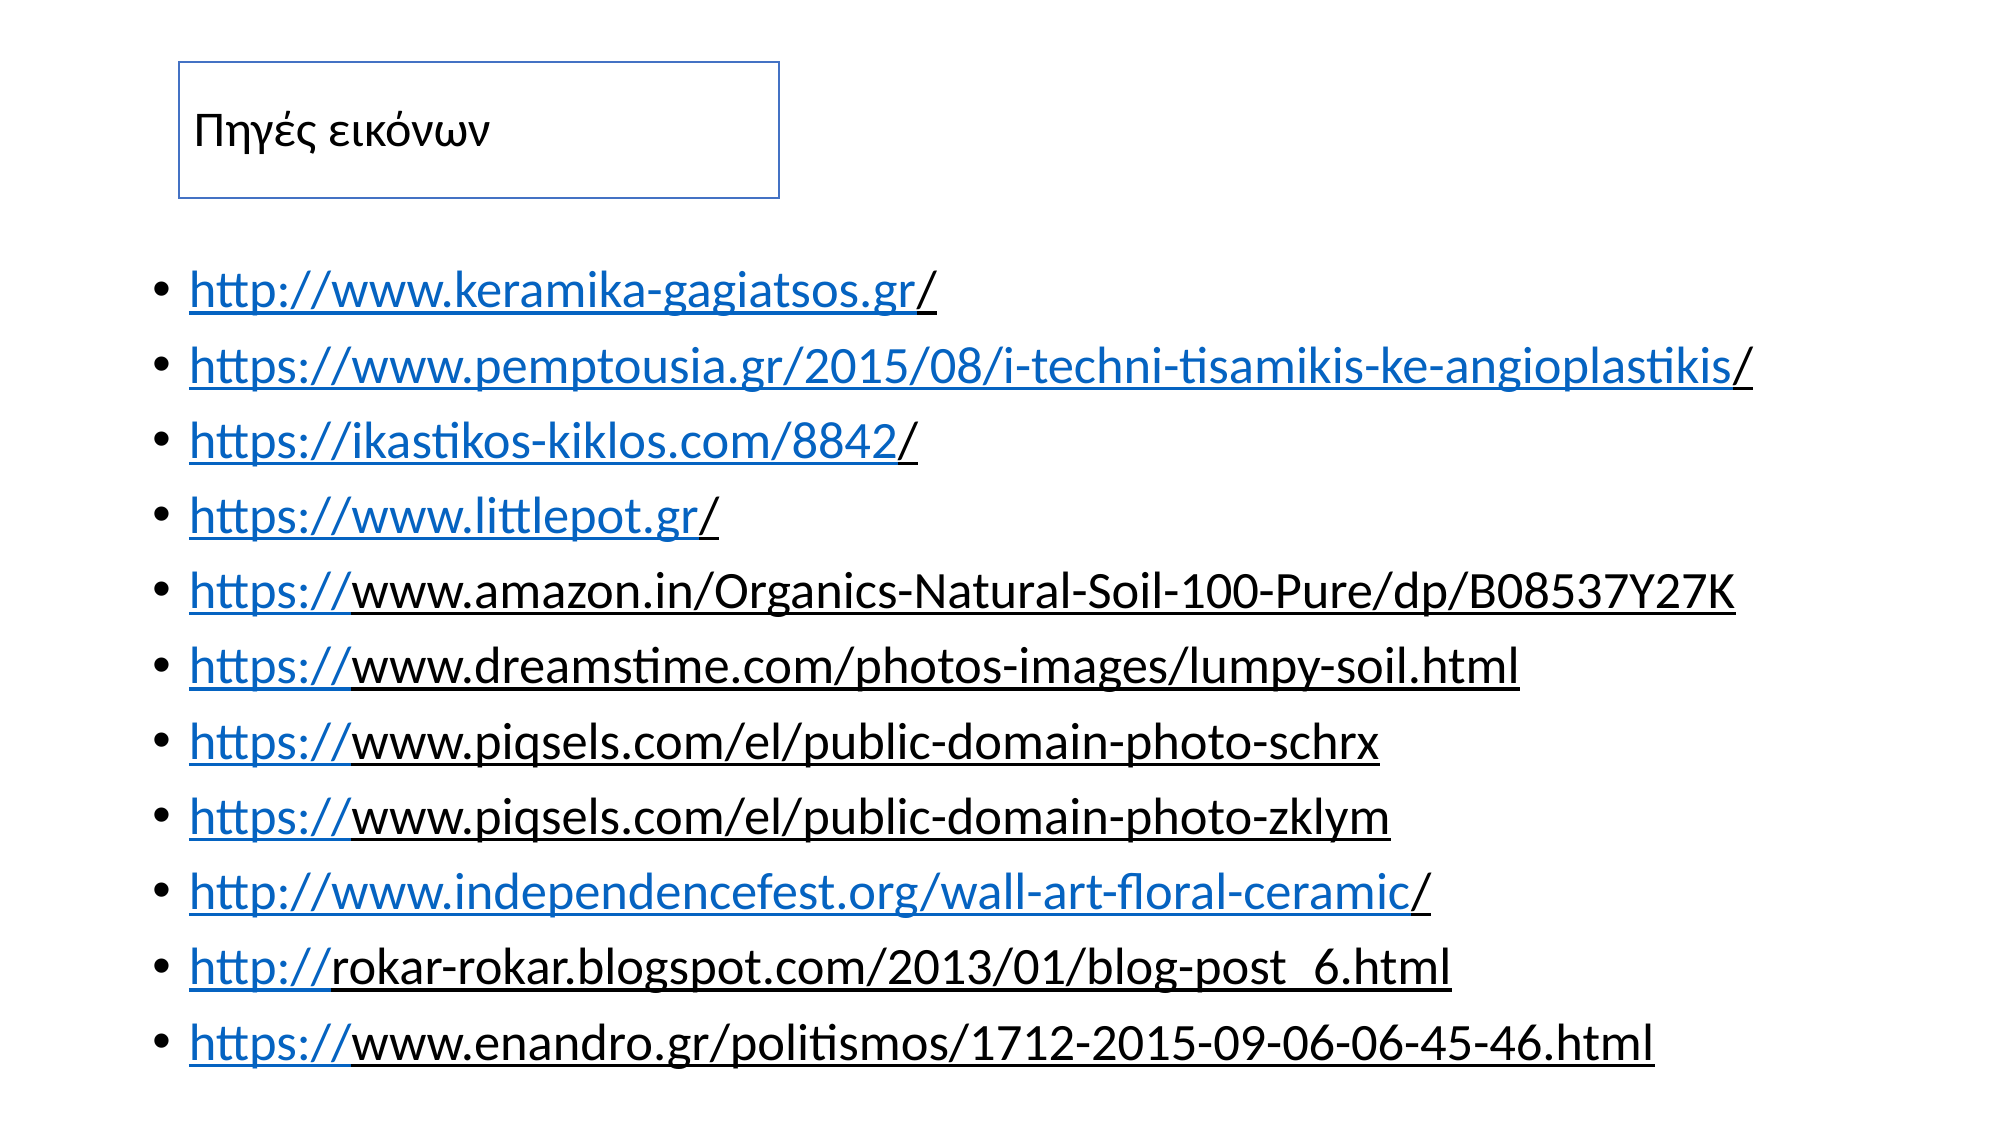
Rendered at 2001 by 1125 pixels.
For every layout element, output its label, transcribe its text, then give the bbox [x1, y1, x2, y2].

list http://www.keramika-gagiatsos.gr/ https://www.pemptousia.gr/2015/08/i-techni-tisamikis-ke-angioplastikis/ https://ikastikos-kiklos.com/8842/ https://www.littlepot.gr/ https://www.amazon.in/Organics-Natural-Soil-100-Pure/dp/B08537Y27K https://www.dreamstime.com/photos-images/lumpy-soil.html https://www.piqsels.com/el/public-domain-photo-schrx https://www.piqsels.com/el/public-domain-photo-zklym http://www.independencefest.org/wall-art-floral-ceramic/ http://rokar-rokar.blogspot.com/2013/01/blog-post_6.html https://www.enandro.gr/politismos/1712-2015-09-06-06-45-46.html [137, 255, 1863, 1095]
title Πηγές εικόνων [178, 61, 780, 199]
